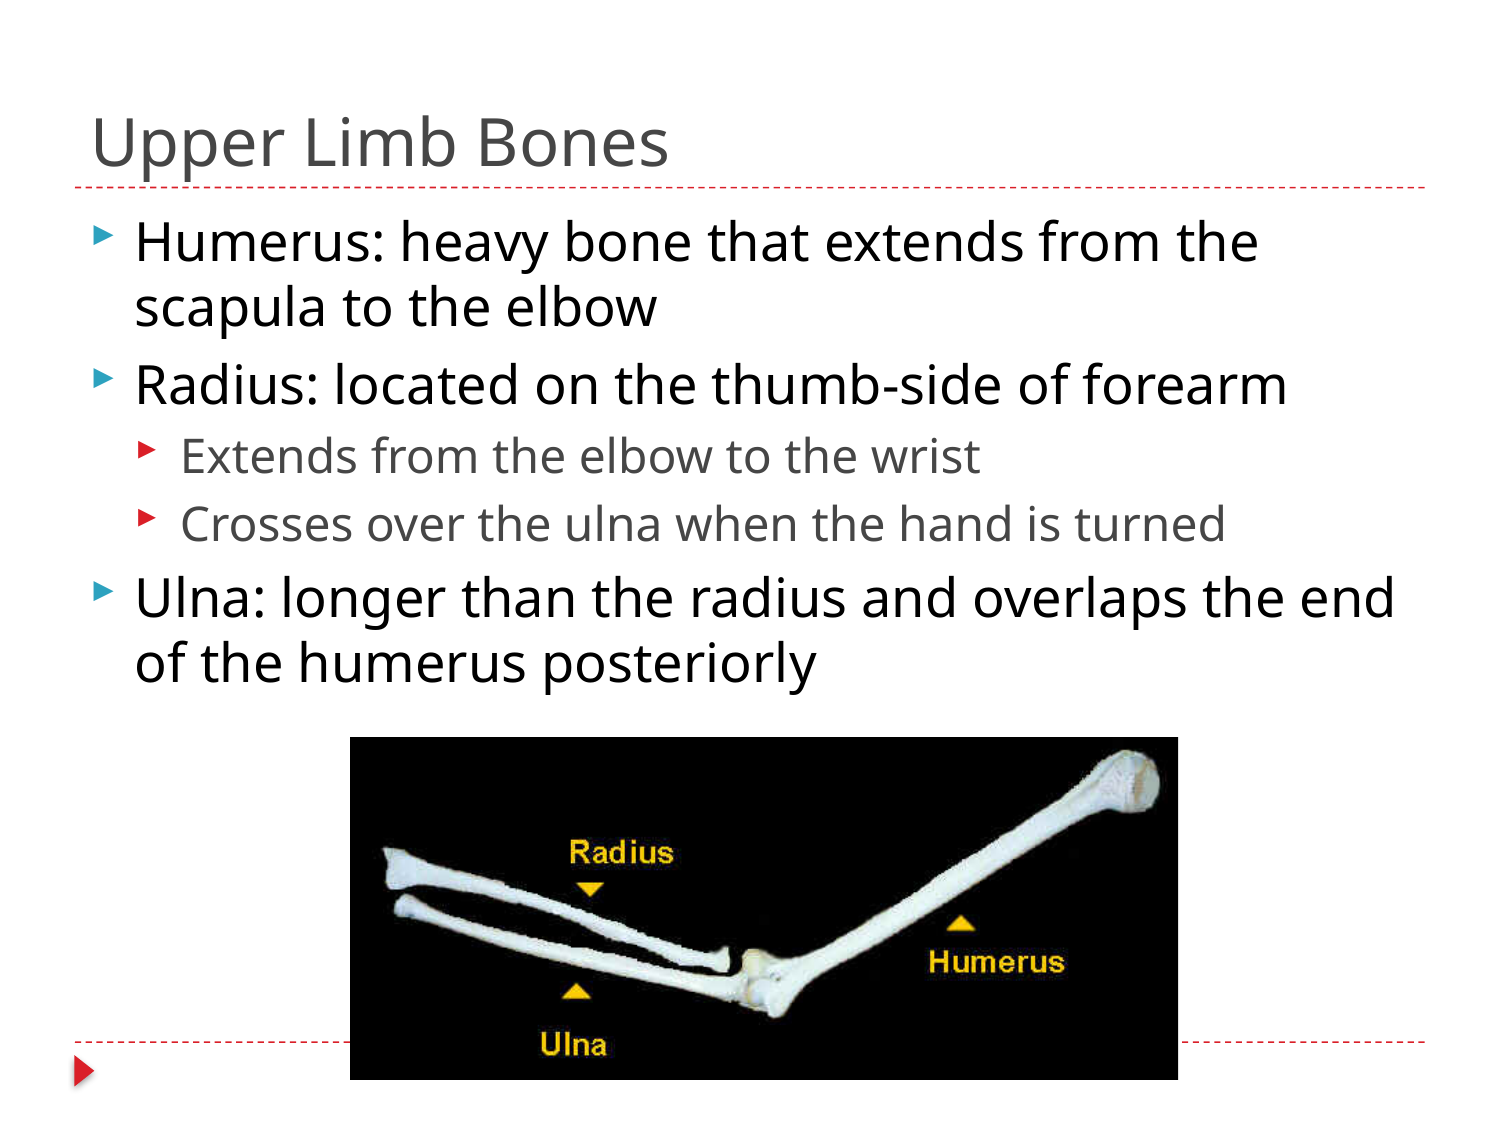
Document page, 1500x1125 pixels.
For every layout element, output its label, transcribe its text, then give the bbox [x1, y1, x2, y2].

list Humerus: heavy bone that extends from the scapula to the elbow Radius: located on the thumb-side of forearm Extends from the elbow to the wrist Crosses over the ulna when the hand is turned Ulna: longer than the radius and overlaps the end of the humerus posteriorly [74, 199, 1426, 1006]
picture [349, 737, 1179, 1081]
title Upper Limb Bones [74, 24, 1426, 188]
